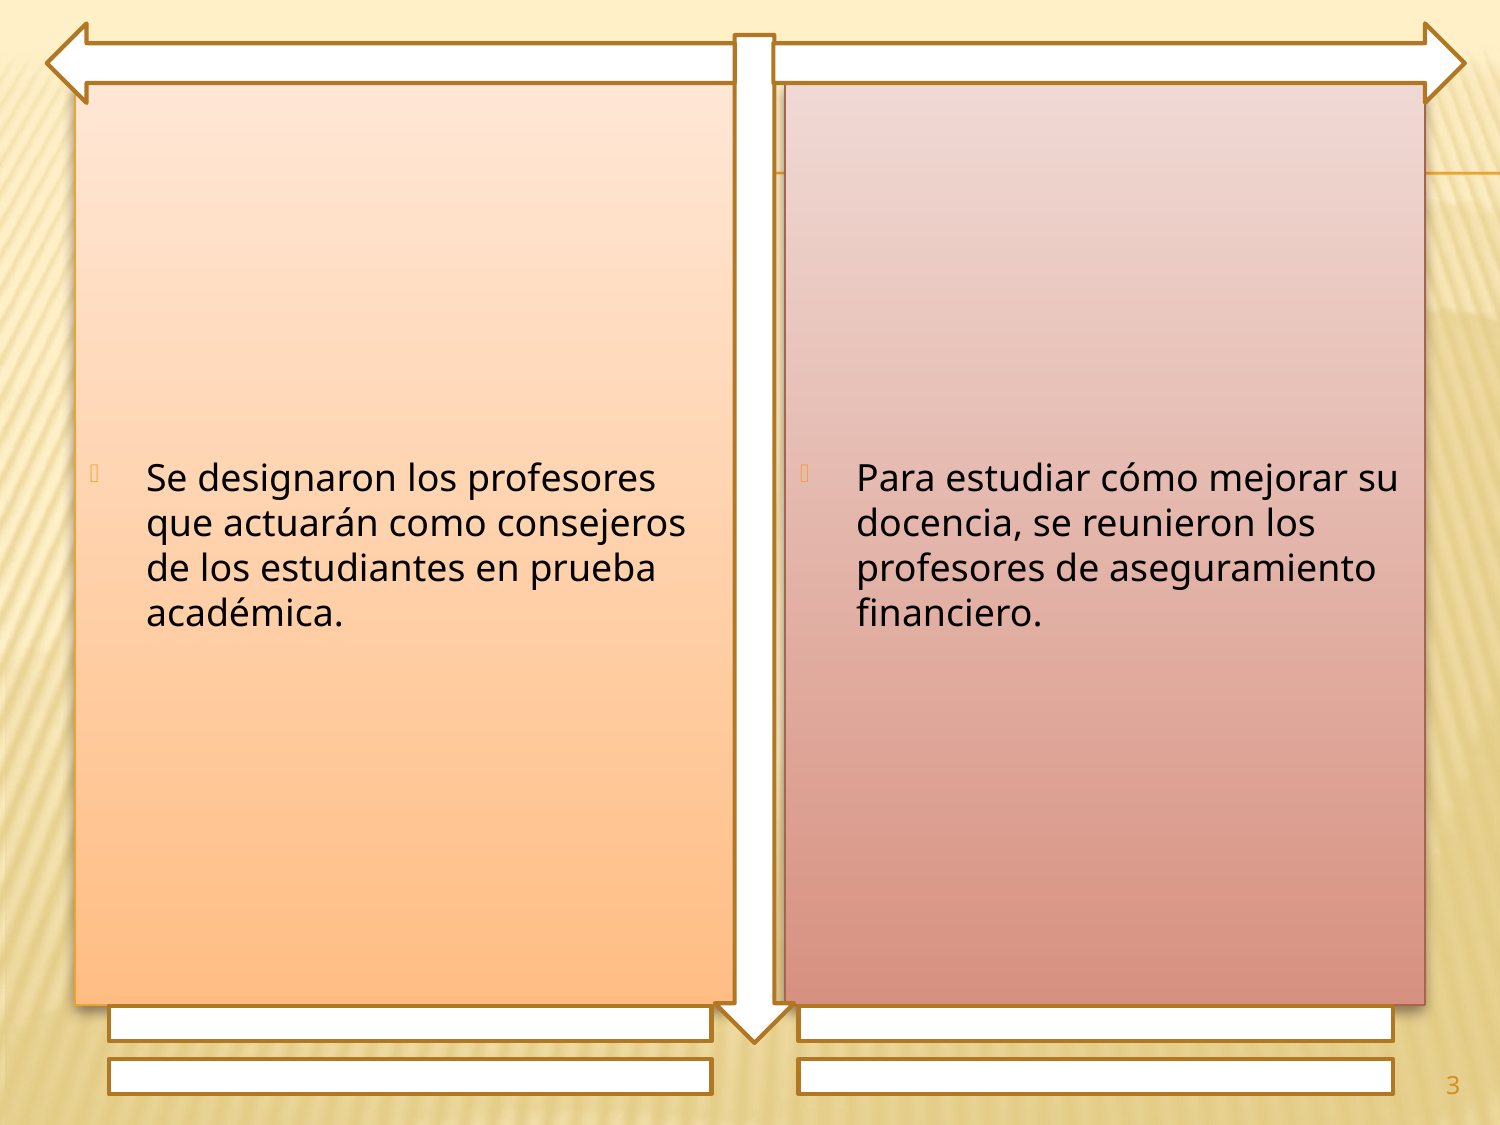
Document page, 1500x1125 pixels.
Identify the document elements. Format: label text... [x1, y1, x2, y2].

text_box [44, 21, 737, 105]
slide_number 3 [1350, 1062, 1475, 1103]
text_box [107, 1004, 714, 1043]
text_box [107, 1057, 714, 1096]
text_box [796, 1057, 1395, 1096]
text_box [771, 21, 1467, 105]
list Para estudiar cómo mejorar su docencia, se reunieron los profesores de aseguramiento financiero. [784, 86, 1426, 1006]
text_box [712, 32, 797, 1046]
list Se designaron los profesores que actuarán como consejeros de los estudiantes en prueba académica. [74, 86, 732, 1006]
text_box [796, 1004, 1395, 1043]
